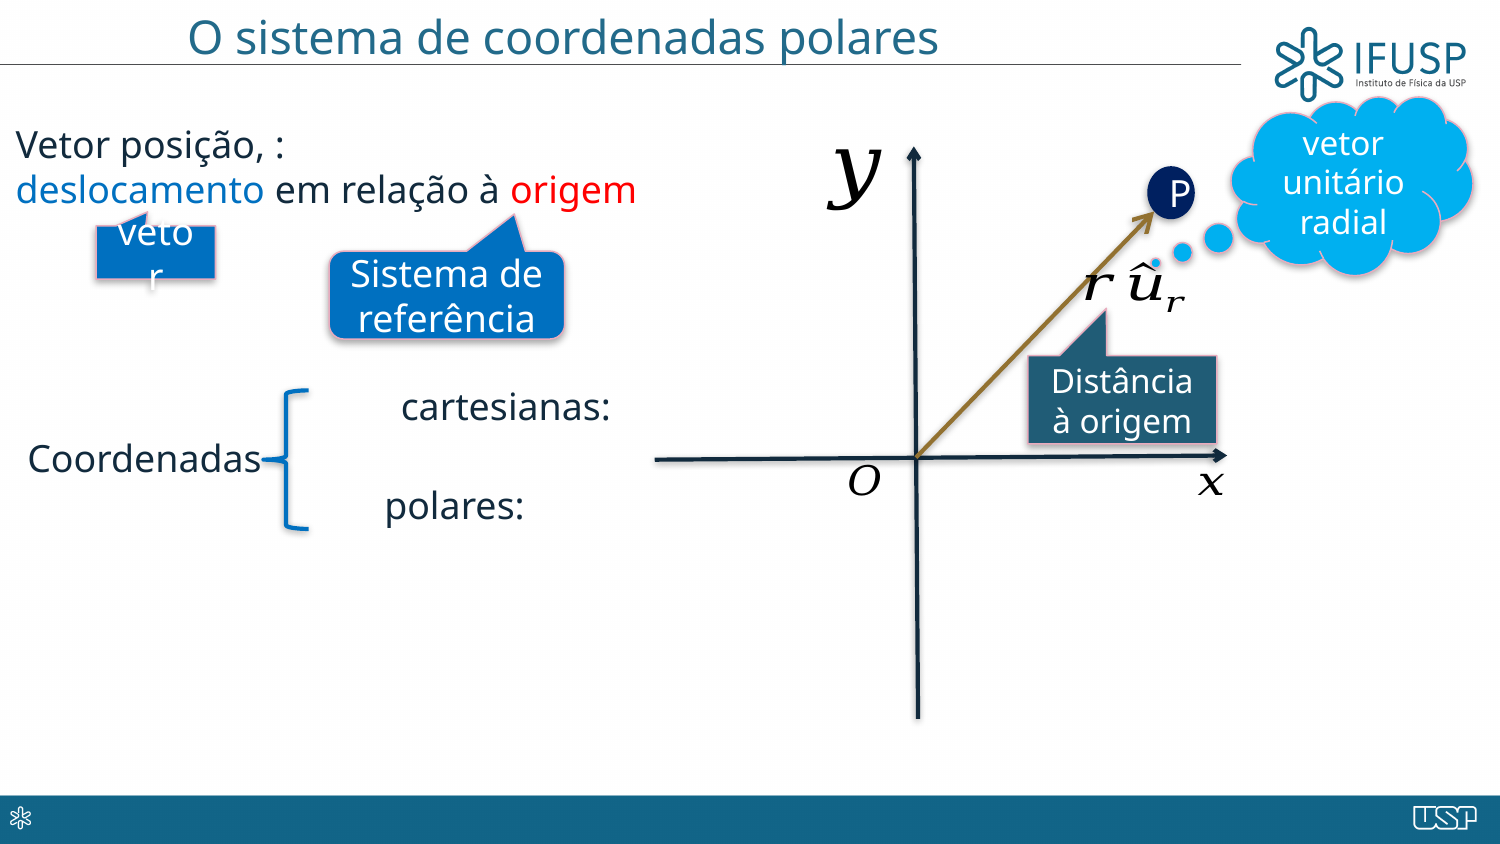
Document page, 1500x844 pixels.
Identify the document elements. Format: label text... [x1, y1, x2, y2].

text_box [915, 211, 1155, 458]
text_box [1027, 96, 1474, 445]
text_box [95, 225, 565, 340]
title O sistema de coordenadas polares [112, 0, 1015, 73]
picture [0, 0, 1500, 844]
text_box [654, 120, 1228, 720]
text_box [15, 374, 726, 536]
